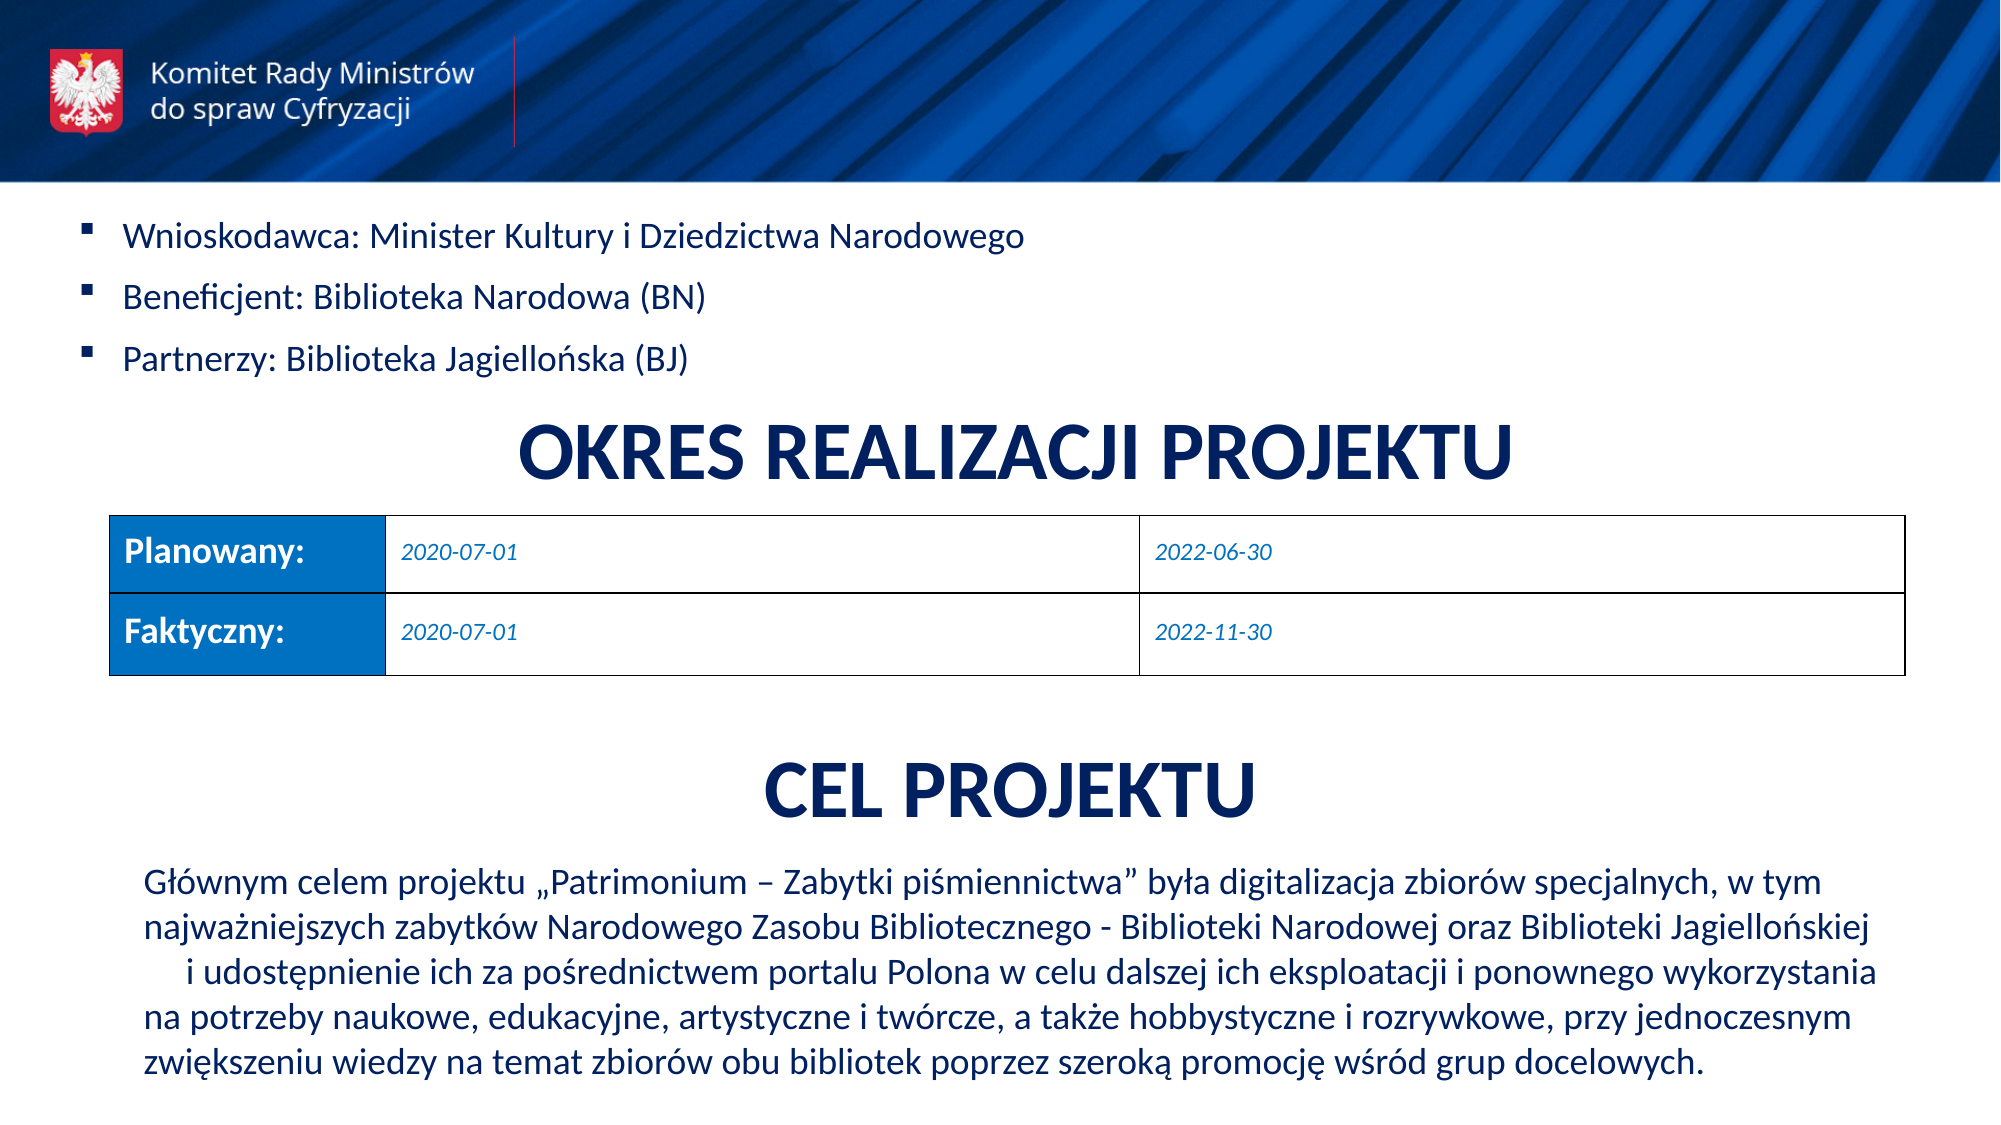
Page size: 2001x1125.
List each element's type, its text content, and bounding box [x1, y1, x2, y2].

table_cell 2020-07-01 [386, 594, 1139, 675]
table_cell Faktyczny: [110, 594, 385, 675]
table_cell 2022-11-30 [1140, 594, 1904, 675]
text_box OKRES REALIZACJI PROJEKTU [318, 388, 1715, 512]
table_header 2020-07-01 [386, 516, 1139, 592]
picture [0, 0, 2001, 1125]
table_header Planowany: [110, 516, 385, 592]
text_box CEL PROJEKTU [10, 727, 2000, 851]
text_box Wnioskodawca: Minister Kultury i Dziedzictwa Narodowego Beneficjent: Biblioteka Narodowa (BN) Partnerzy: Biblioteka Jagiellońska (BJ) [63, 203, 1447, 387]
text_box Głównym celem projektu „Patrimonium – Zabytki piśmiennictwa” była digitalizacja zbiorów specjalnych, w tym najważniejszych zabytków Narodowego Zasobu Bibliotecznego - Biblioteki Narodowej oraz Biblioteki Jagiellońskiej i udostępnienie ich za pośrednictwem portalu Polona w celu dalszej ich eksploatacji i ponownego wykorzystania na potrzeby naukowe, edukacyjne, artystyczne i twórcze, a także hobbystyczne i rozrywkowe, przy jednoczesnym zwiększeniu wiedzy na temat zbiorów obu bibliotek poprzez szeroką promocję wśród grup docelowych. [128, 850, 1906, 1125]
table_header 2022-06-30 [1140, 516, 1904, 592]
